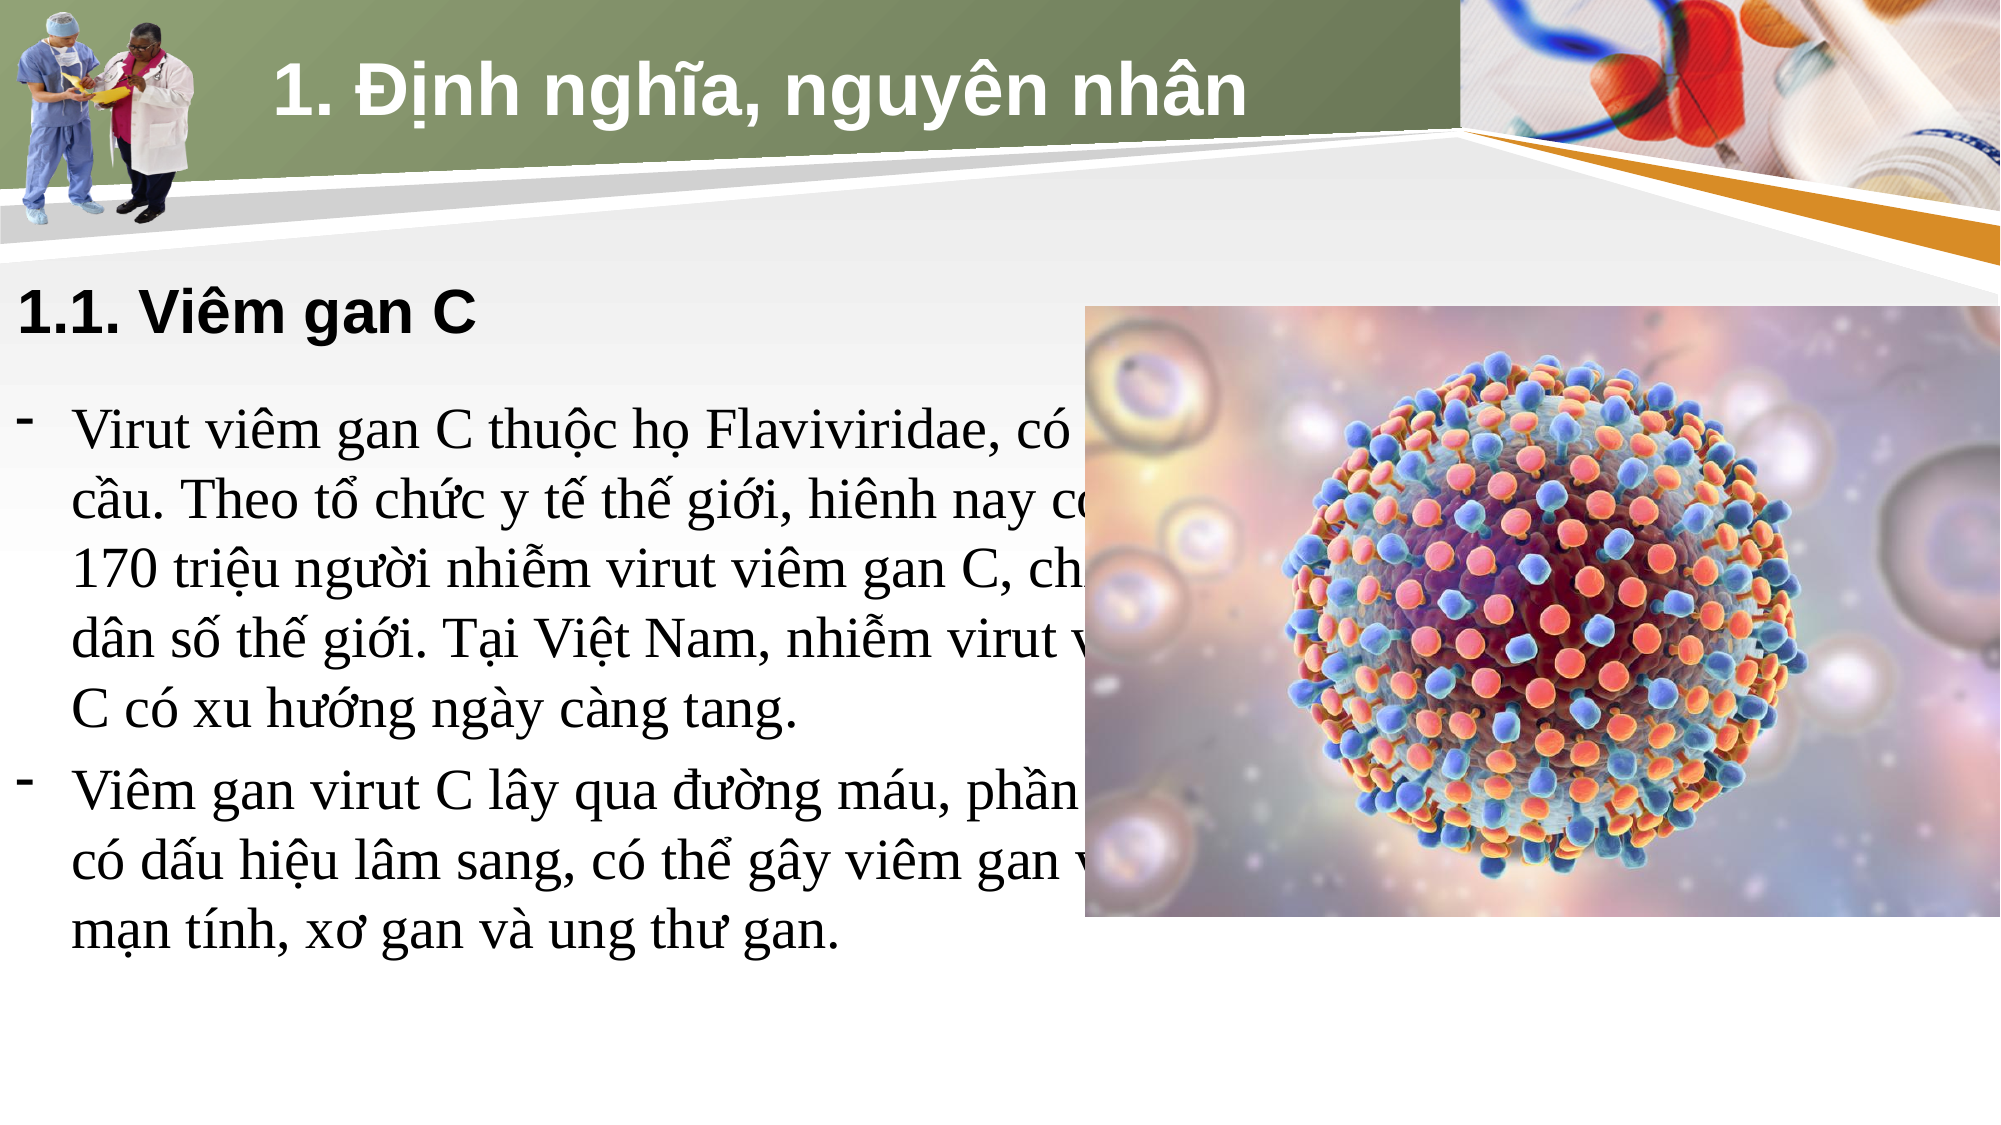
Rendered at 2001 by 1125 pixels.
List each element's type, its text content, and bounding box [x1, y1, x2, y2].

picture [16, 12, 194, 225]
picture [1460, 0, 2000, 212]
text_box 1.1. Viêm gan C [2, 263, 493, 354]
text_box Virut viêm gan C thuộc họ Flaviviridae, có dạng hình cầu. Theo tổ chức y tế thế giới, hiênh nay có khoảng 170 triệu người nhiễm virut viêm gan C, chiếm 3% dân số thế giới. Tại Việt Nam, nhiễm virut viêm gan C có xu hướng ngày càng tang. Viêm gan virut C lây qua đường máu, phần lớn không có dấu hiệu lâm sang, có thể gây viêm gan virut cấp, mạn tính, xơ gan và ung thư gan. [0, 382, 1350, 1125]
title 1. Định nghĩa, nguyên nhân [257, 20, 1606, 151]
picture [1085, 306, 2000, 917]
